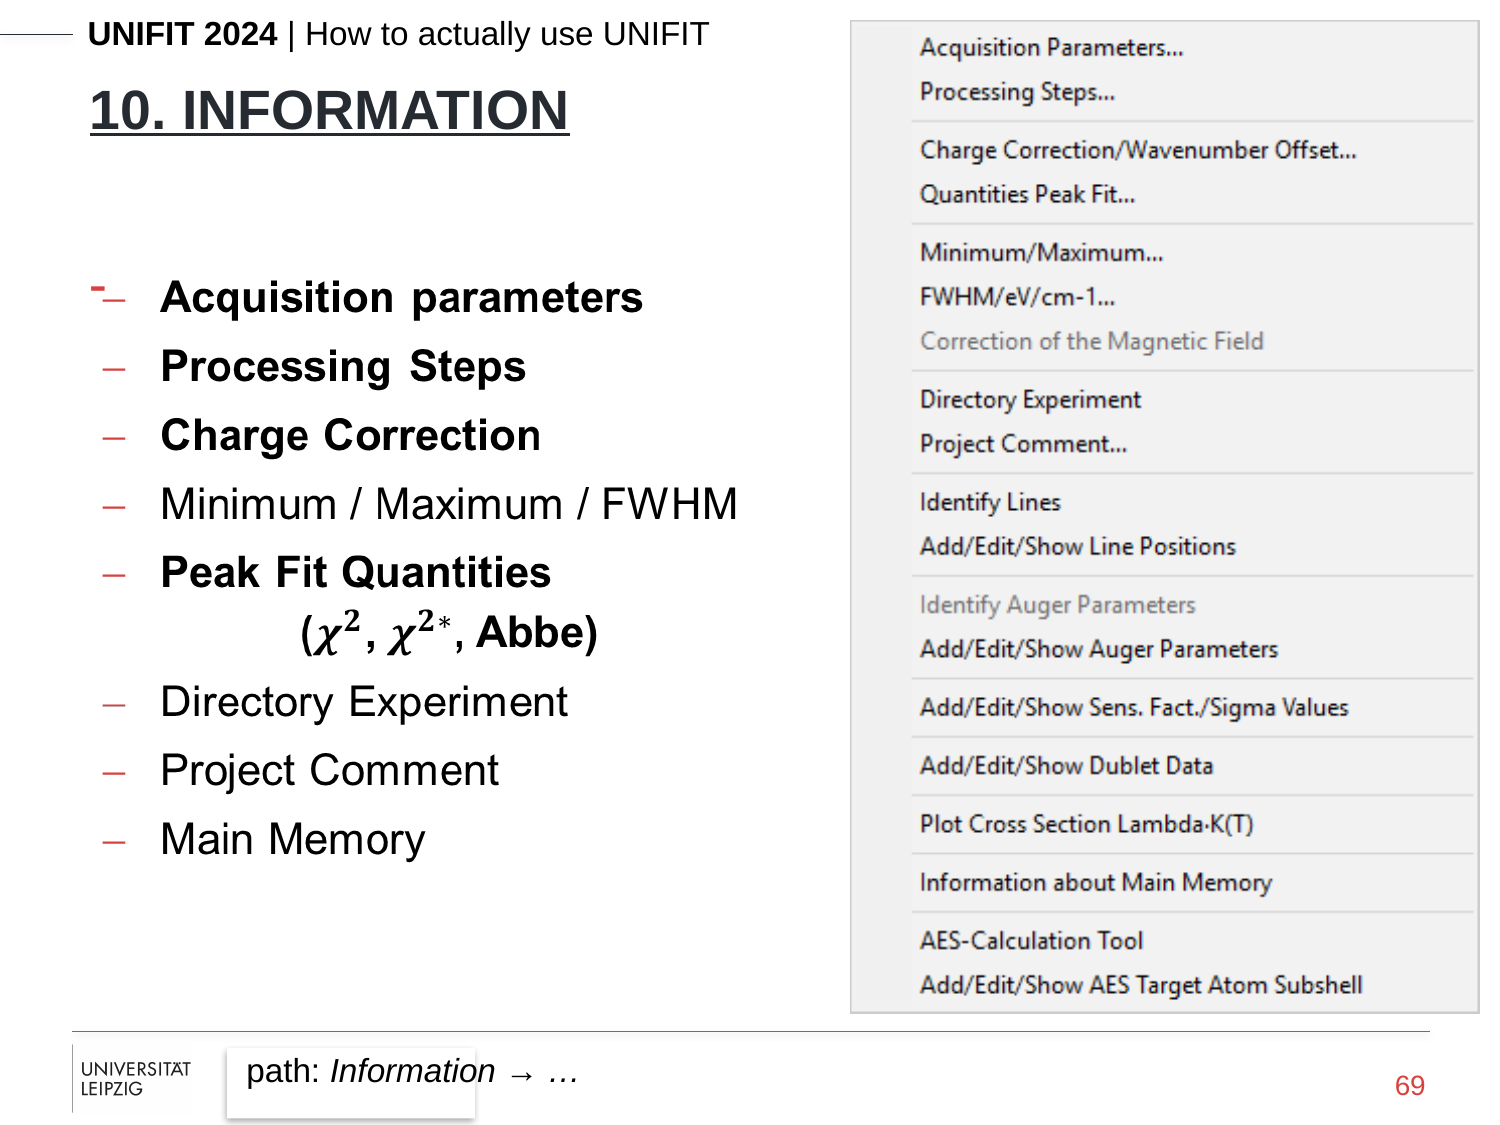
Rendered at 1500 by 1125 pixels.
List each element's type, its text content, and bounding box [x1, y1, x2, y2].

slide_number 69 [1378, 1067, 1426, 1119]
text_box [226, 1047, 231, 1119]
picture [849, 20, 1480, 1015]
text_box path: Information → … [231, 1038, 1378, 1120]
list [74, 254, 844, 1008]
picture [71, 1043, 192, 1114]
title 10. Information [75, 66, 844, 233]
